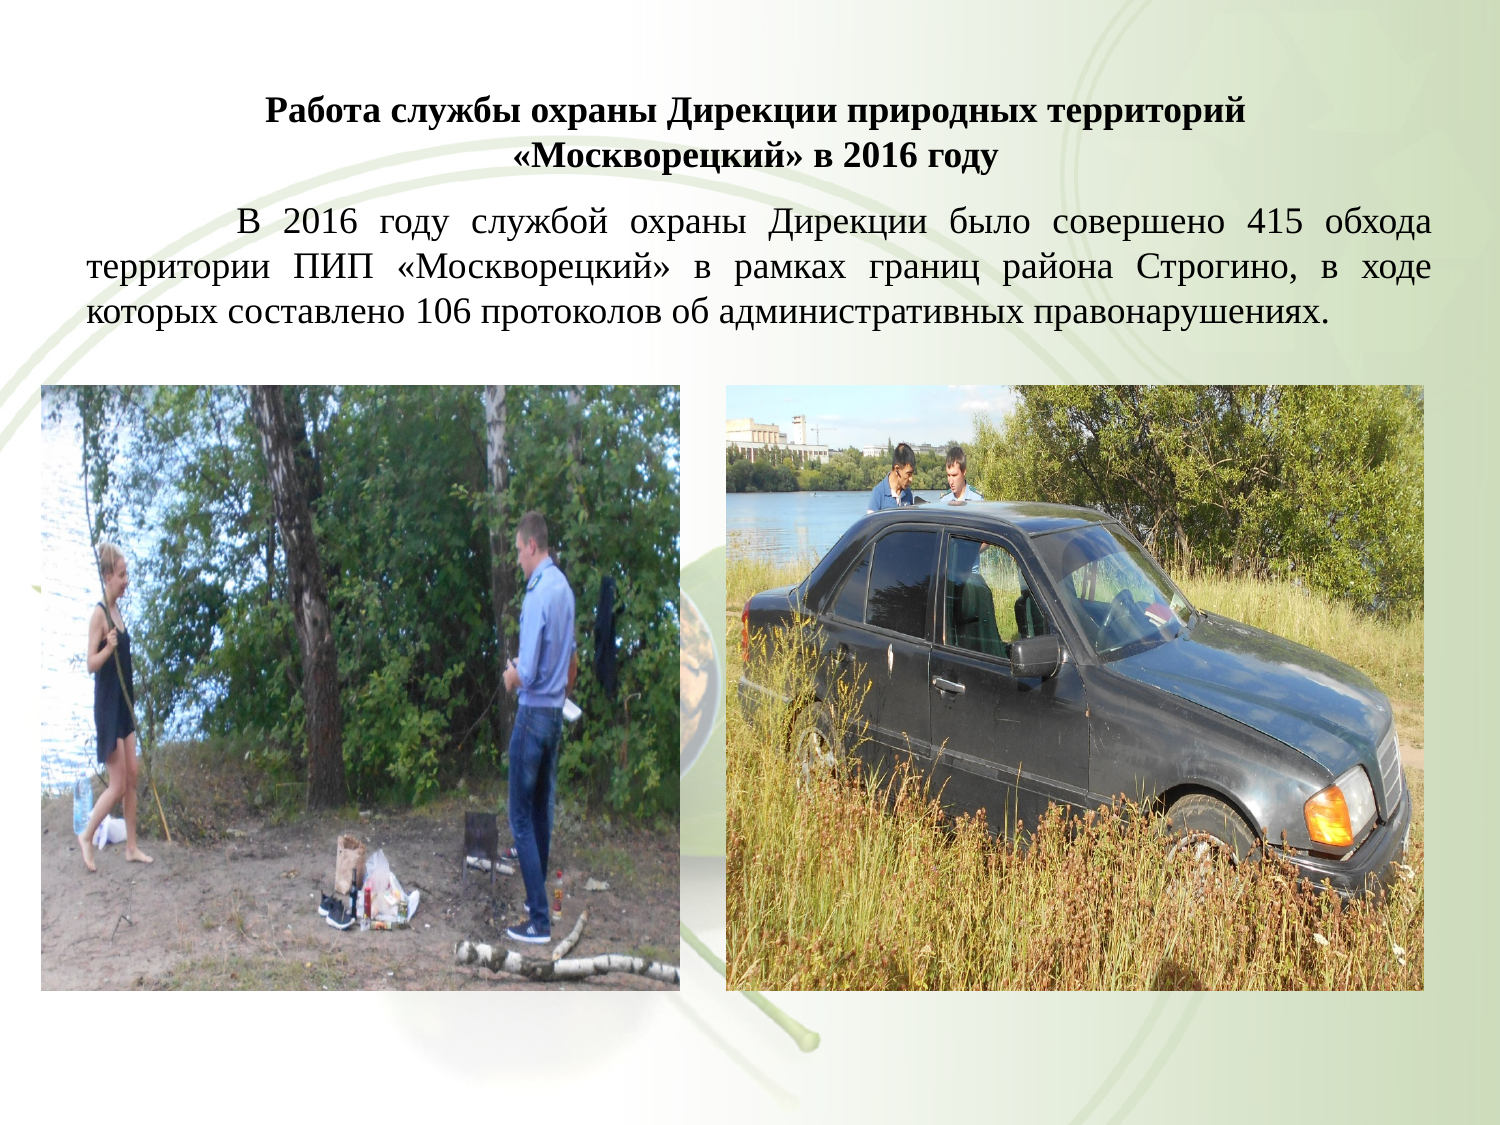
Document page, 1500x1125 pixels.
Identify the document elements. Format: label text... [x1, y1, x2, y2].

text_box Работа службы охраны Дирекции природных территорий «Москворецкий» в 2016 году [123, 78, 1388, 188]
picture [726, 385, 1424, 992]
picture [41, 385, 680, 992]
text_box В 2016 году службой охраны Дирекции было совершено 415 обхода территории ПИП «Москворецкий» в рамках границ района Строгино, в ходе которых составлено 106 протоколов об административных правонарушениях. [71, 188, 1448, 519]
